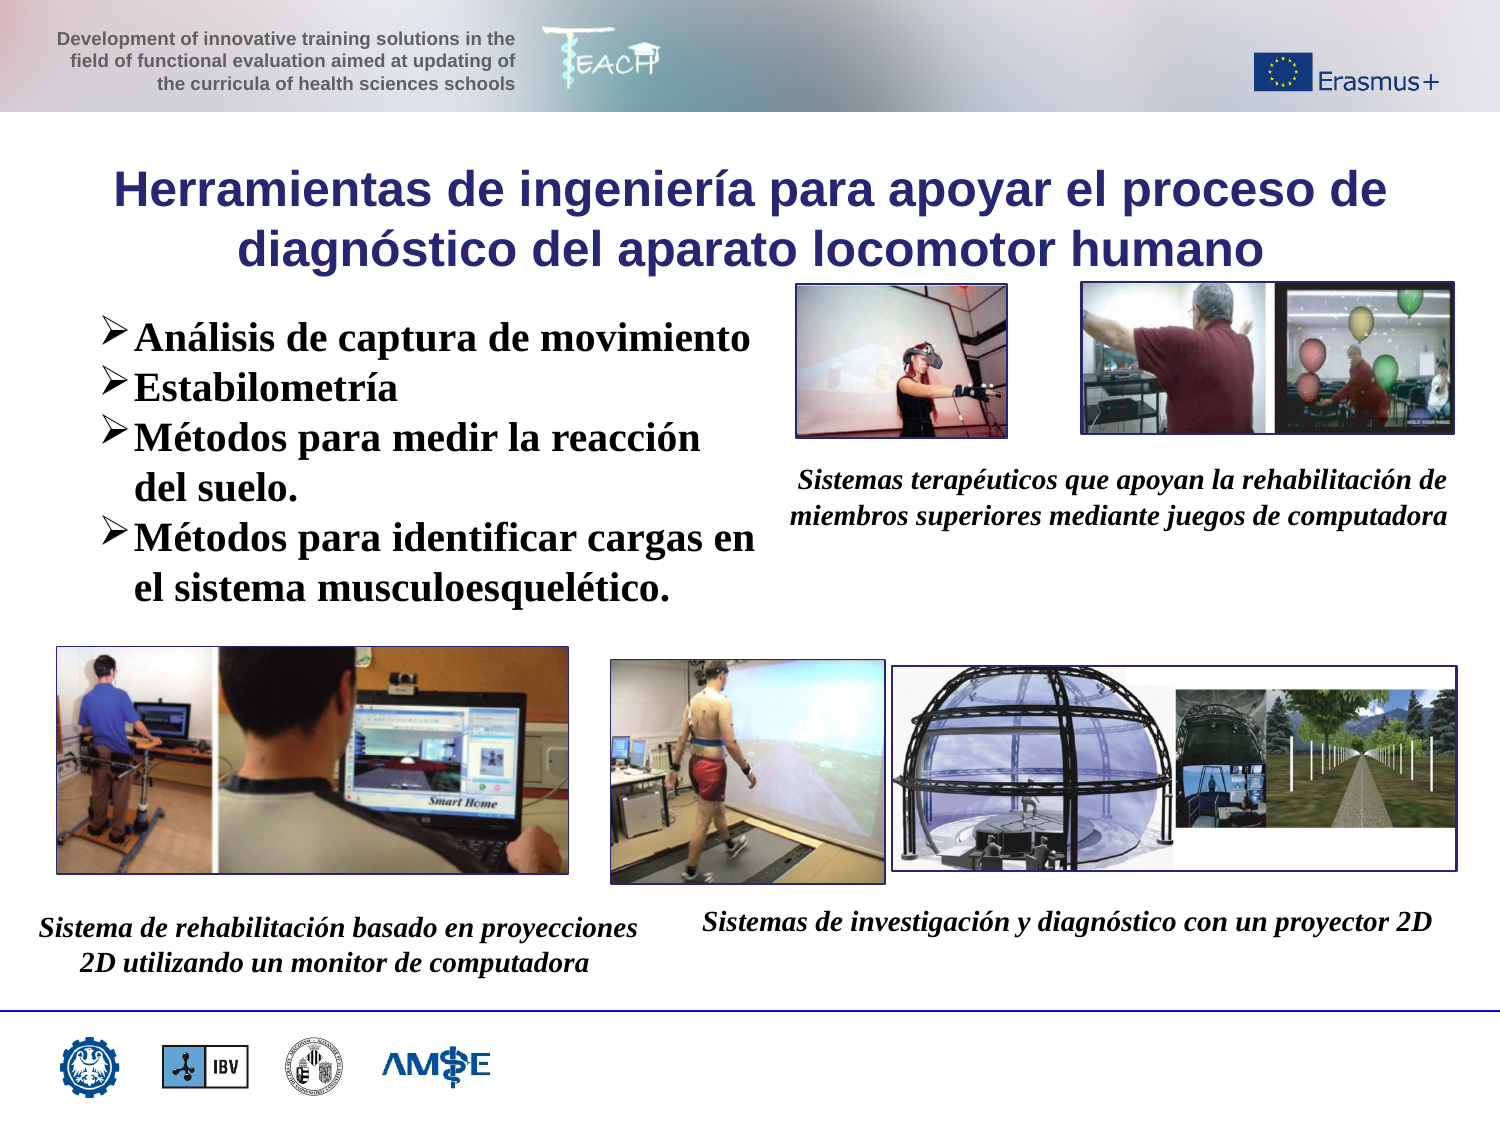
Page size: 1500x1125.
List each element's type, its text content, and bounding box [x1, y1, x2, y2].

text_box Análisis de captura de movimiento Estabilometría Métodos para medir la reacción del suelo. Métodos para identificar cargas en el sistema musculoesquelético. [83, 302, 774, 618]
text_box Sistema de rehabilitación basado en proyecciones 2D utilizando un monitor de computadora [22, 901, 656, 986]
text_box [611, 660, 885, 884]
picture [796, 284, 1007, 438]
picture [1082, 282, 1454, 434]
picture [0, 1, 1500, 112]
picture [161, 1044, 249, 1089]
picture [53, 1035, 126, 1099]
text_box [57, 647, 568, 874]
picture [284, 1036, 344, 1097]
text_box Sistemas terapéuticos que apoyan la rehabilitación de miembros superiores mediante juegos de computadora [754, 453, 1492, 539]
picture [893, 666, 1456, 871]
picture [379, 1044, 491, 1089]
text_box Herramientas de ingeniería para apoyar el proceso de diagnóstico del aparato locomotor humano [83, 148, 1419, 284]
text_box Sistemas de investigación y diagnóstico con un proyector 2D [687, 895, 1456, 946]
